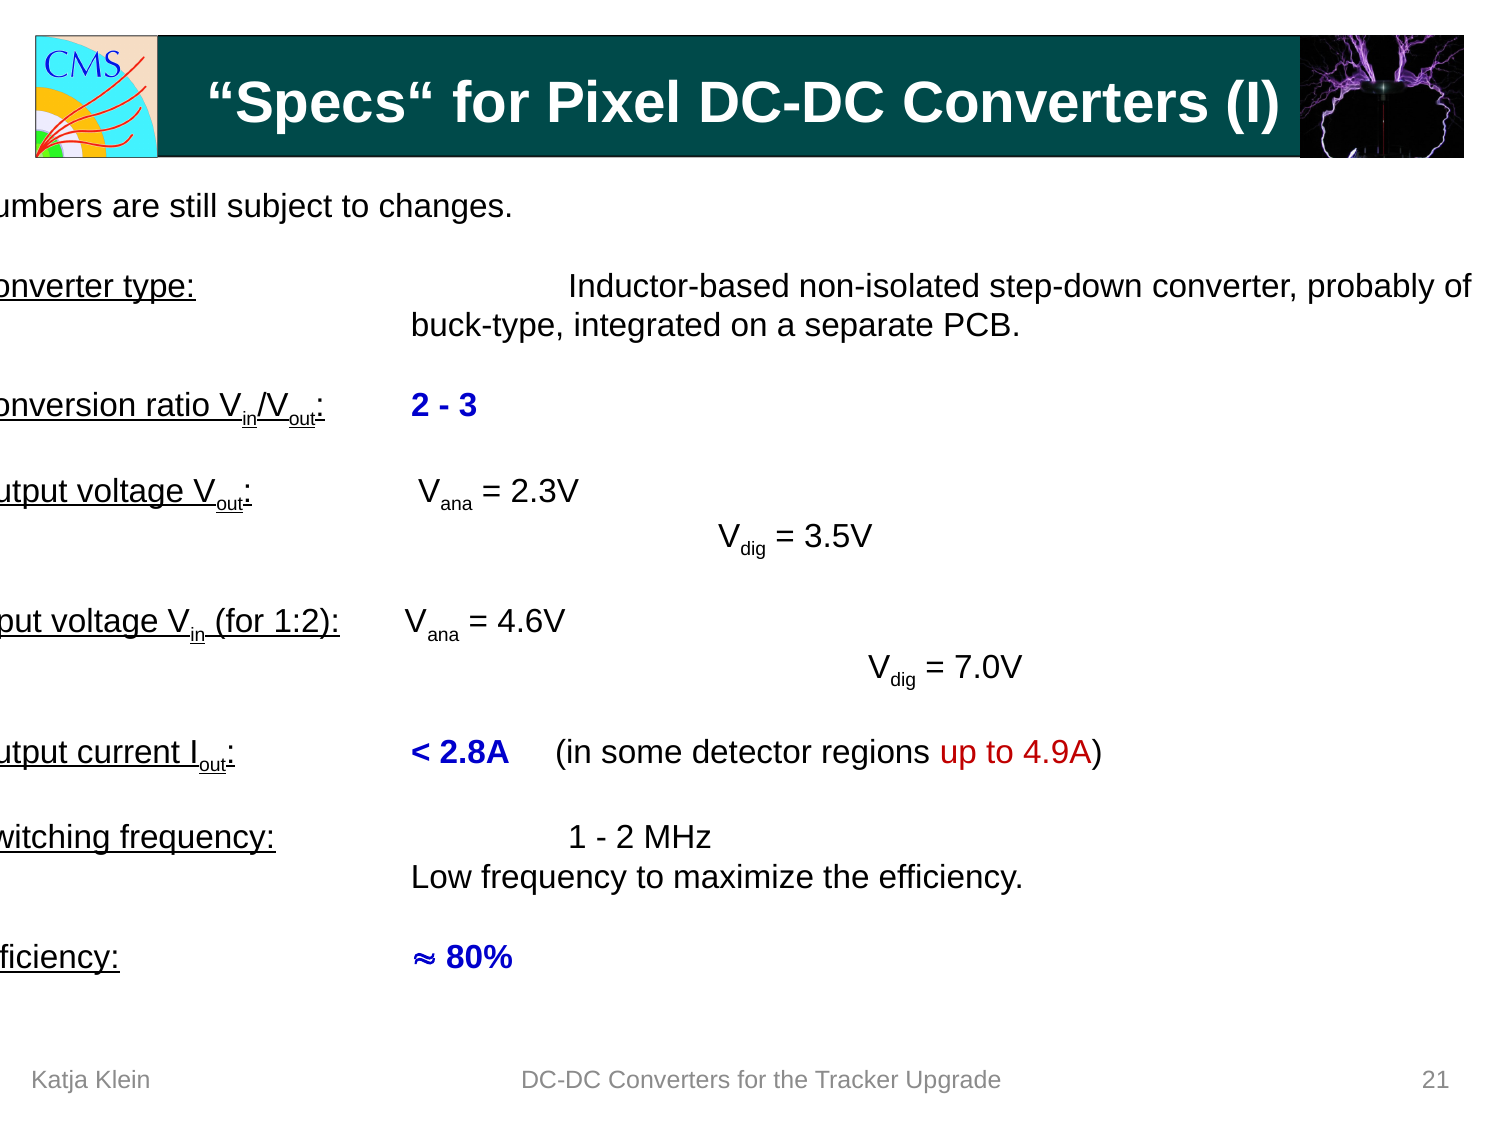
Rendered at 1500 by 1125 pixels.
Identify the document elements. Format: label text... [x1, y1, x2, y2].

text_box Numbers are still subject to changes. Converter type: Inductor-based non-isolated step-down converter, probably of buck-type, integrated on a separate PCB. Conversion ratio Vin/Vout: 2 - 3 Output voltage Vout: Vana = 2.3V Vdig = 3.5V Input voltage Vin (for 1:2): Vana = 4.6V Vdig = 7.0V Output current Iout: < 2.8A (in some detector regions up to 4.9A) Switching frequency: 1 - 2 MHz Low frequency to maximize the efficiency. Efficiency:  80% [0, 176, 1498, 1023]
picture [35, 35, 1465, 159]
slide_number 21 [1265, 1054, 1465, 1103]
slide_number Katja Klein [16, 1054, 223, 1103]
title “Specs“ for Pixel DC-DC Converters (I) [163, 46, 1325, 153]
footer DC-DC Converters for the Tracker Upgrade [363, 1054, 1161, 1103]
